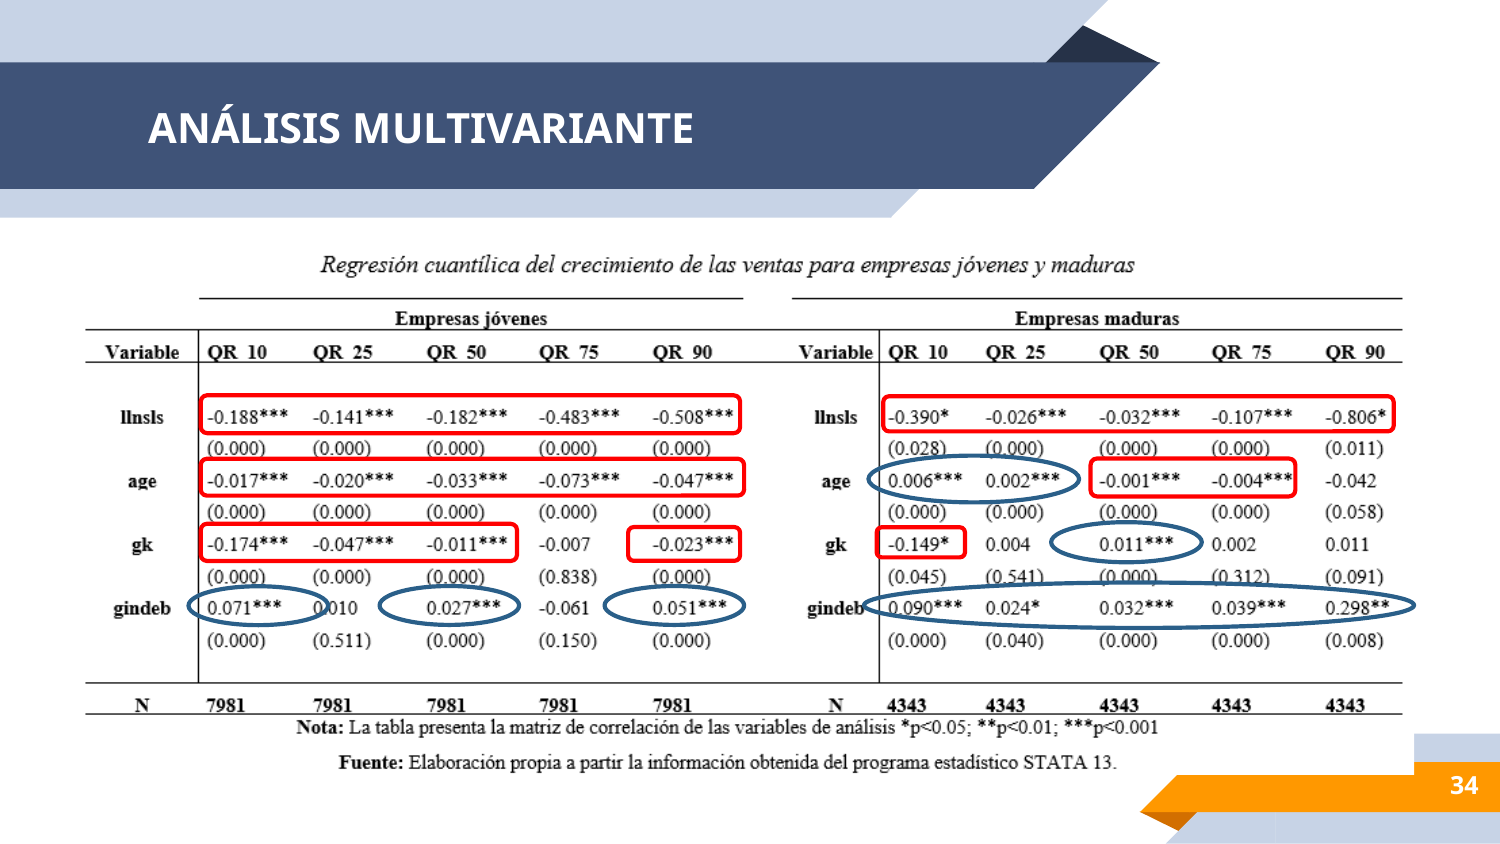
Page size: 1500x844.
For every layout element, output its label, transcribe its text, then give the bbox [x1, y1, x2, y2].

picture [69, 246, 1415, 775]
slide_number 34 [1249, 760, 1494, 813]
title ANÁLISIS MULTIVARIANTE [133, 64, 1035, 190]
